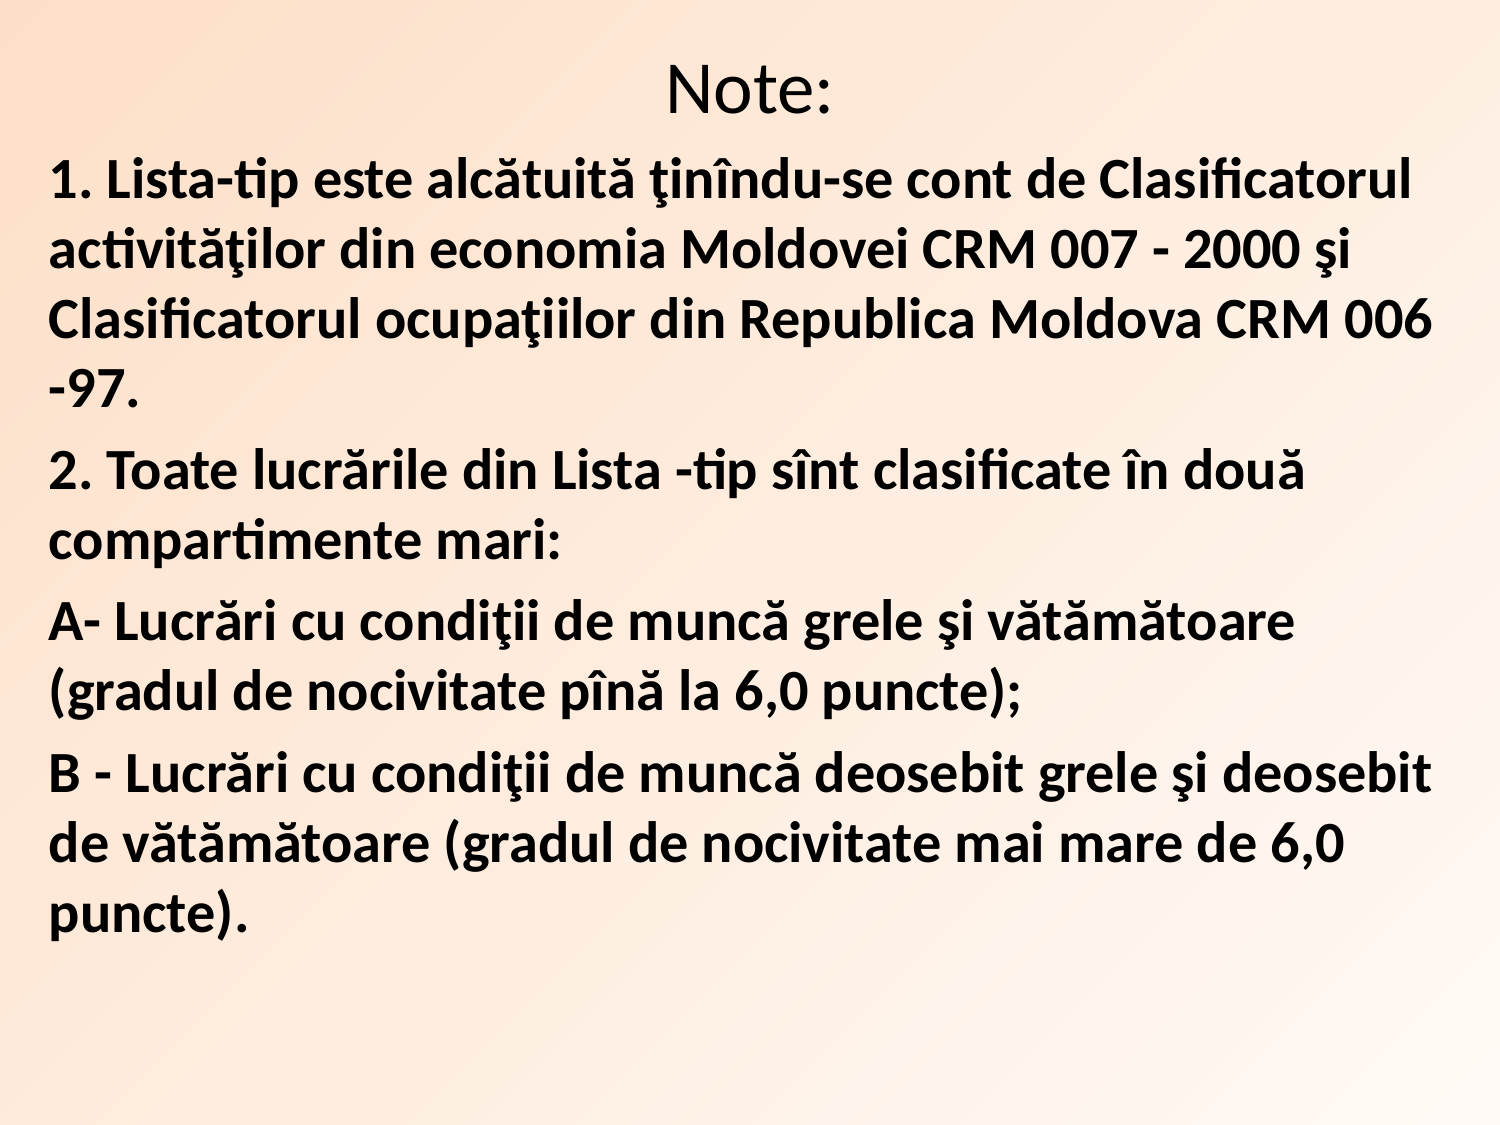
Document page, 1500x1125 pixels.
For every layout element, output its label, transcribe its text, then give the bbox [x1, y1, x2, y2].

list Note: 1. Lista-tip este alcătuită ţinîndu-se cont de Clasificatorul activităţilor din economia Moldovei CRM 007 - 2000 şi Clasificatorul ocupaţiilor din Republica Moldova CRM 006 -97. 2. Toate lucrările din Lista -tip sînt clasificate în două compartimente mari: A- Lucrări cu condiţii de muncă grele şi vătămătoare (gradul de nocivitate pînă la 6,0 puncte); B - Lucrări cu condiţii de muncă deosebit grele şi deosebit de vătămătoare (gradul de nocivitate mai mare de 6,0 puncte). [41, 30, 1459, 1106]
